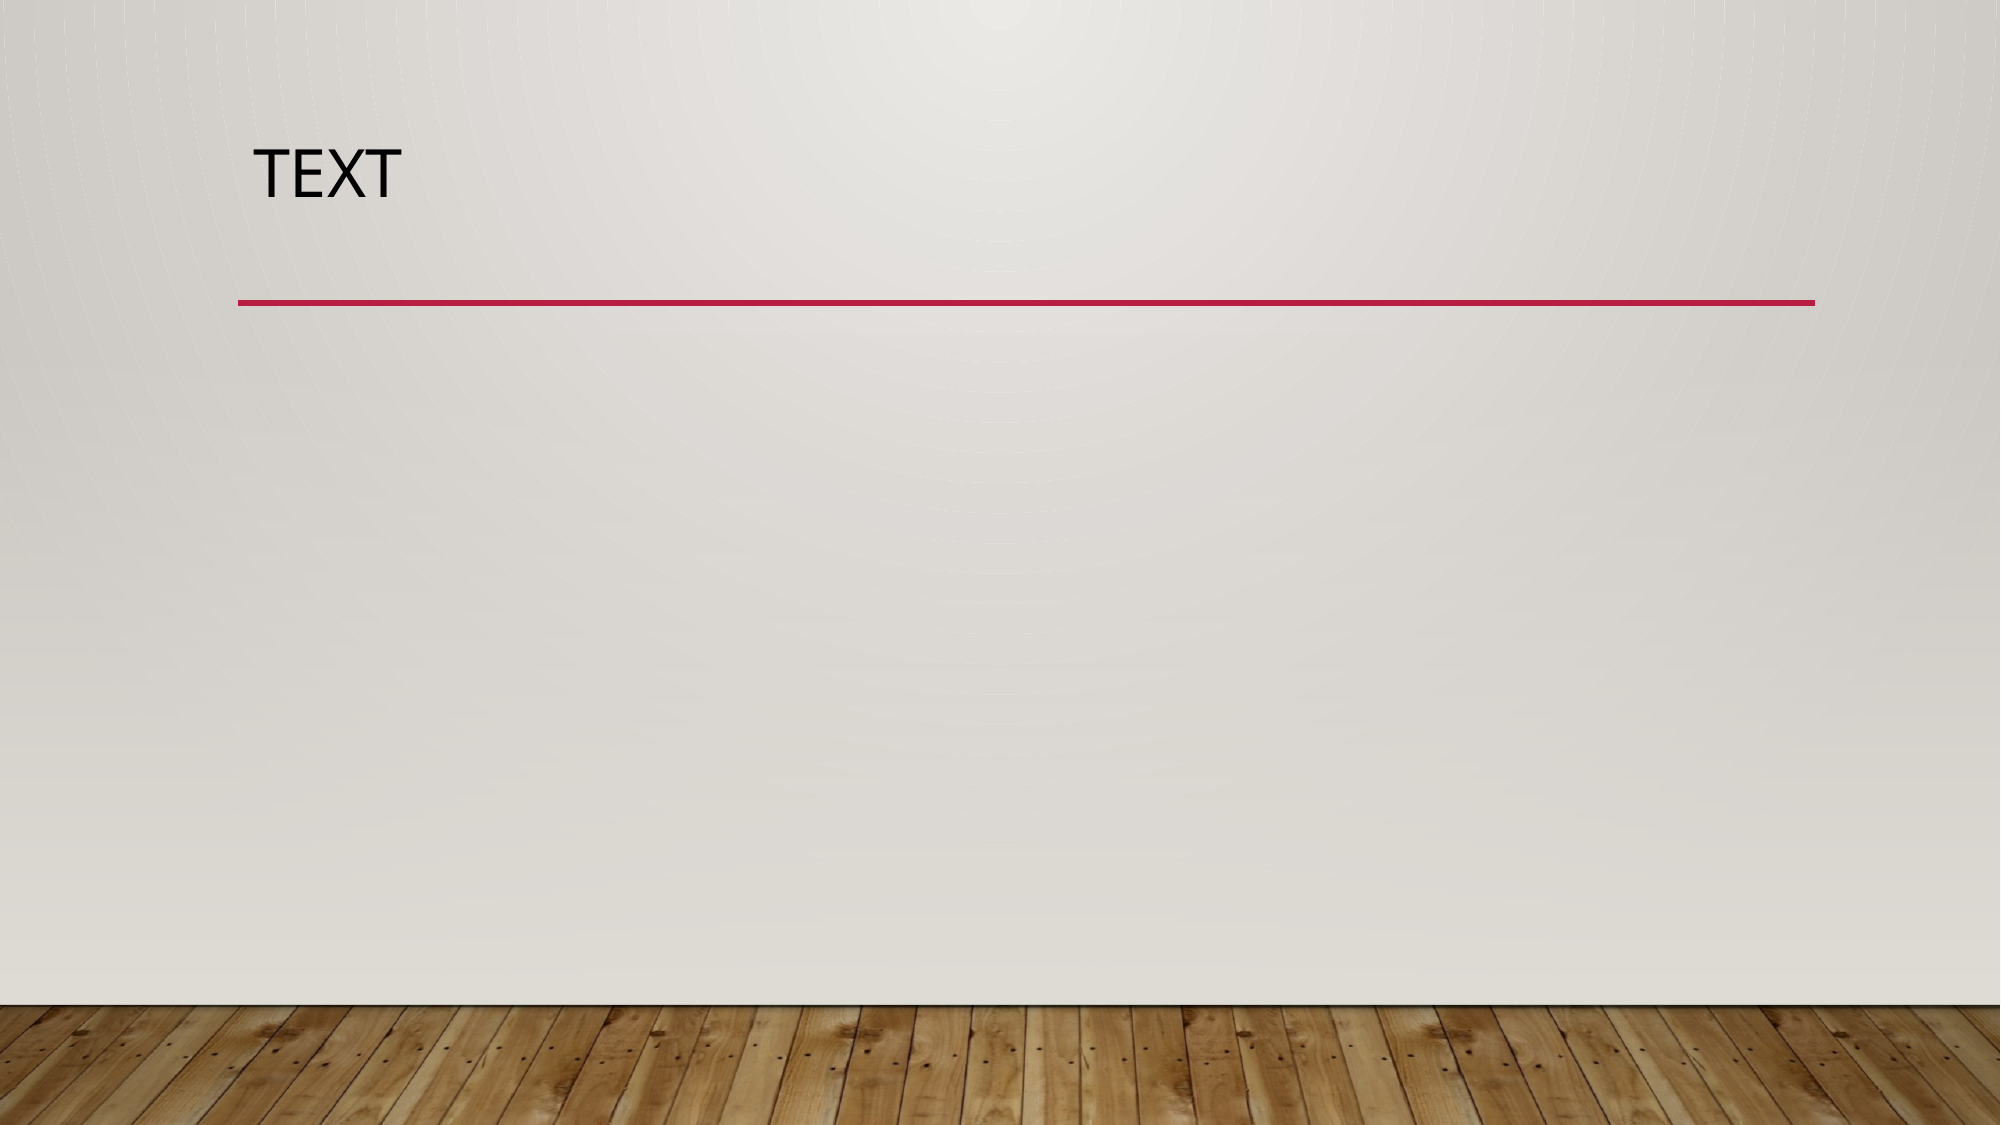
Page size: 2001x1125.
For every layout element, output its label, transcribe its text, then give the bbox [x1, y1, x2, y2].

picture [0, 1005, 2000, 1125]
title Text [238, 131, 1814, 305]
